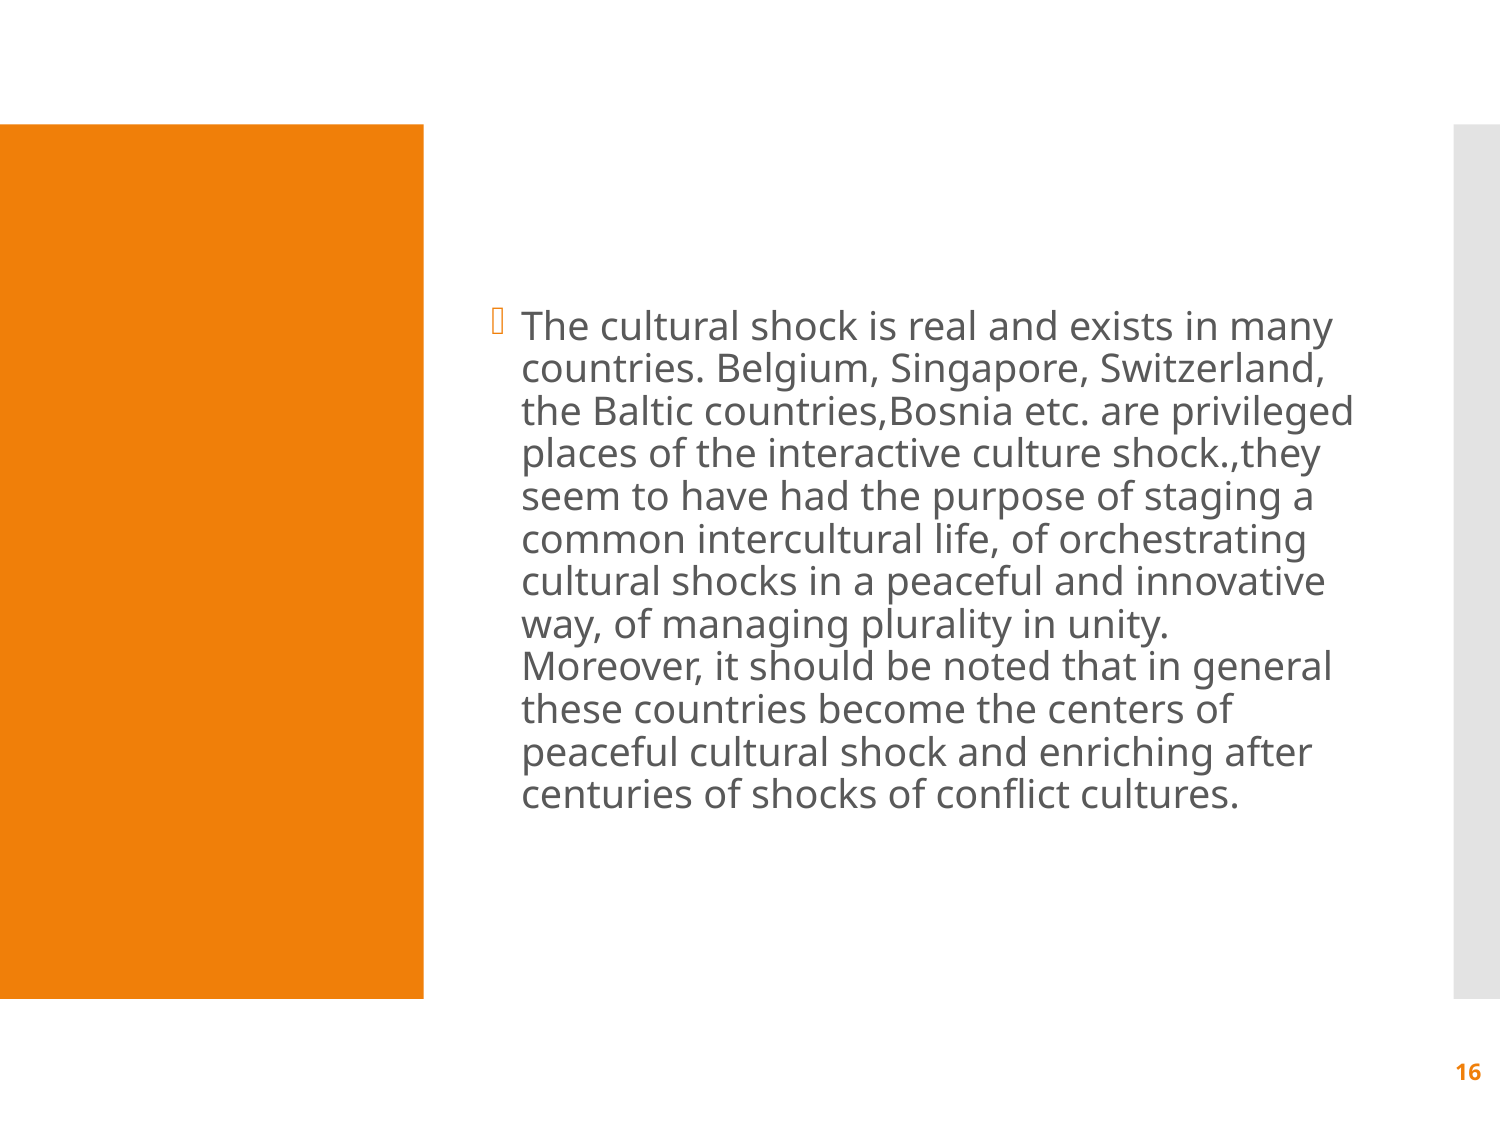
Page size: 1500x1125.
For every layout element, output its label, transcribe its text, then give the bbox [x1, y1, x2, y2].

list The cultural shock is real and exists in many countries. Belgium, Singapore, Switzerland, the Baltic countries,Bosnia etc. are privileged places of the interactive culture shock.,they seem to have had the purpose of staging a common intercultural life, of orchestrating cultural shocks in a peaceful and innovative way, of managing plurality in unity. Moreover, it should be noted that in general these countries become the centers of peaceful cultural shock and enriching after centuries of shocks of conflict cultures. [476, 141, 1376, 982]
slide_number 16 [1308, 1042, 1497, 1103]
